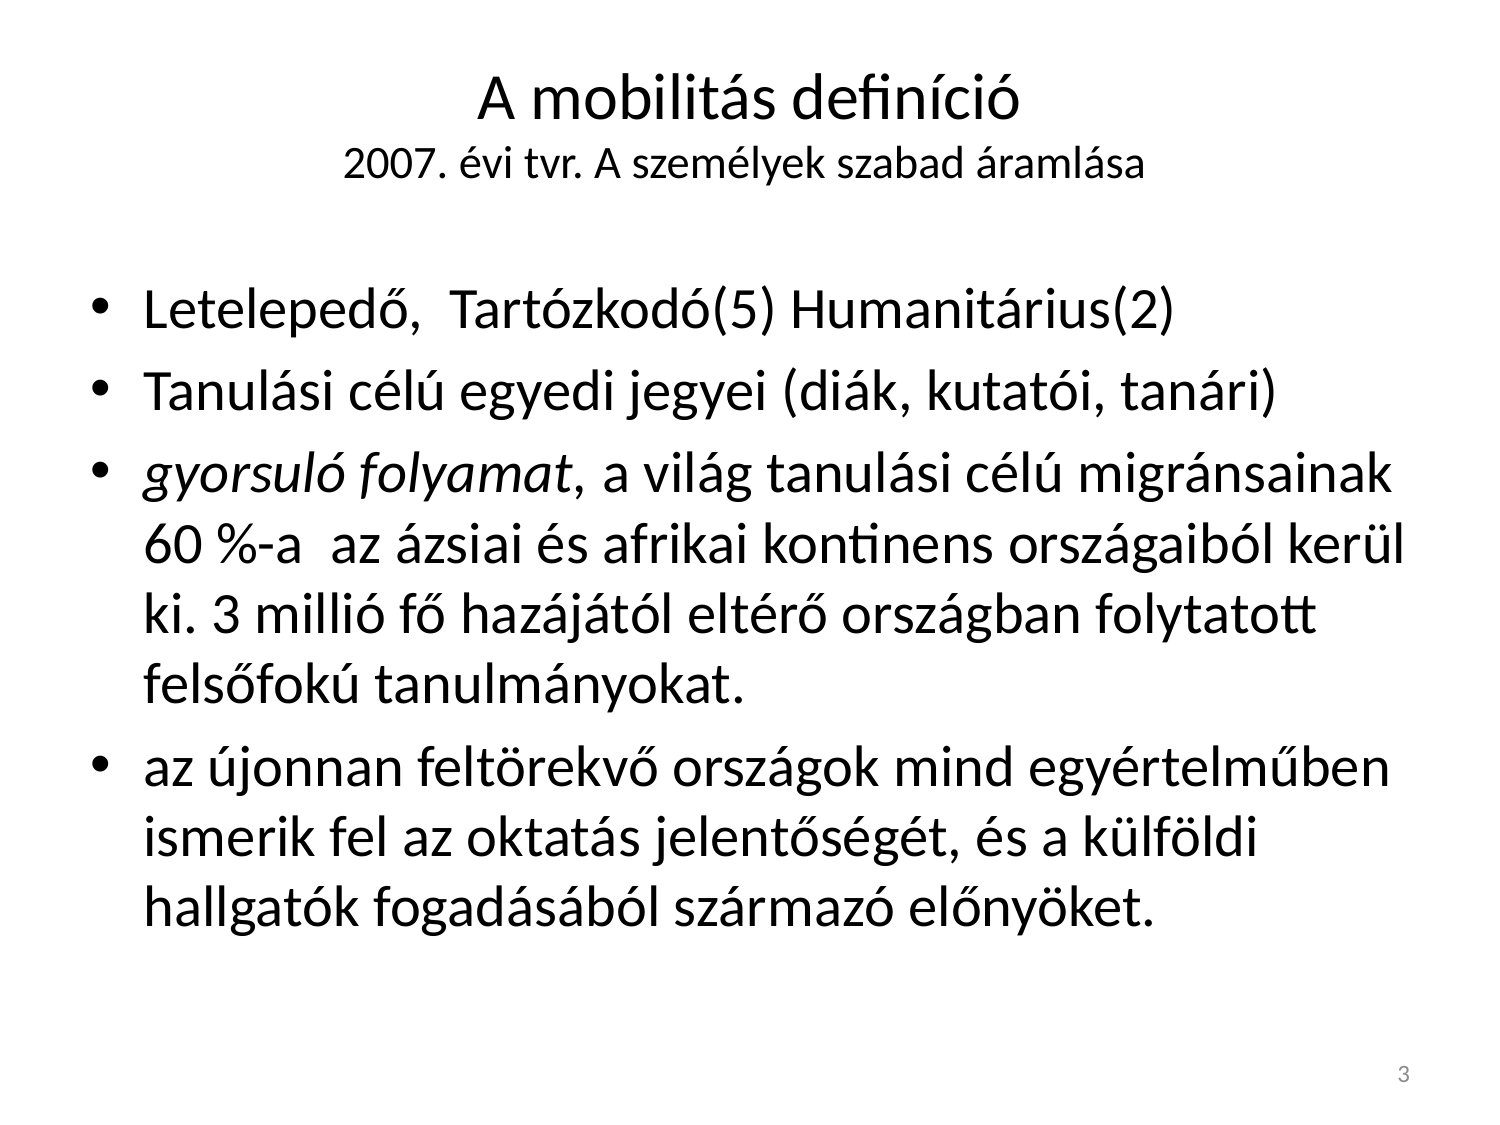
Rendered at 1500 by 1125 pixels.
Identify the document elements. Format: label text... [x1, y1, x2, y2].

title A mobilitás definíció 2007. évi tvr. A személyek szabad áramlása [75, 45, 1425, 197]
list Letelepedő, Tartózkodó(5) Humanitárius(2) Tanulási célú egyedi jegyei (diák, kutatói, tanári) gyorsuló folyamat, a világ tanulási célú migránsainak 60 %-a az ázsiai és afrikai kontinens országaiból kerül ki. 3 millió fő hazájától eltérő országban folytatott felsőfokú tanulmányokat. az újonnan feltörekvő országok mind egyértelműben ismerik fel az oktatás jelentőségét, és a külföldi hallgatók fogadásából származó előnyöket. [75, 262, 1425, 1005]
slide_number 3 [1074, 1042, 1425, 1103]
